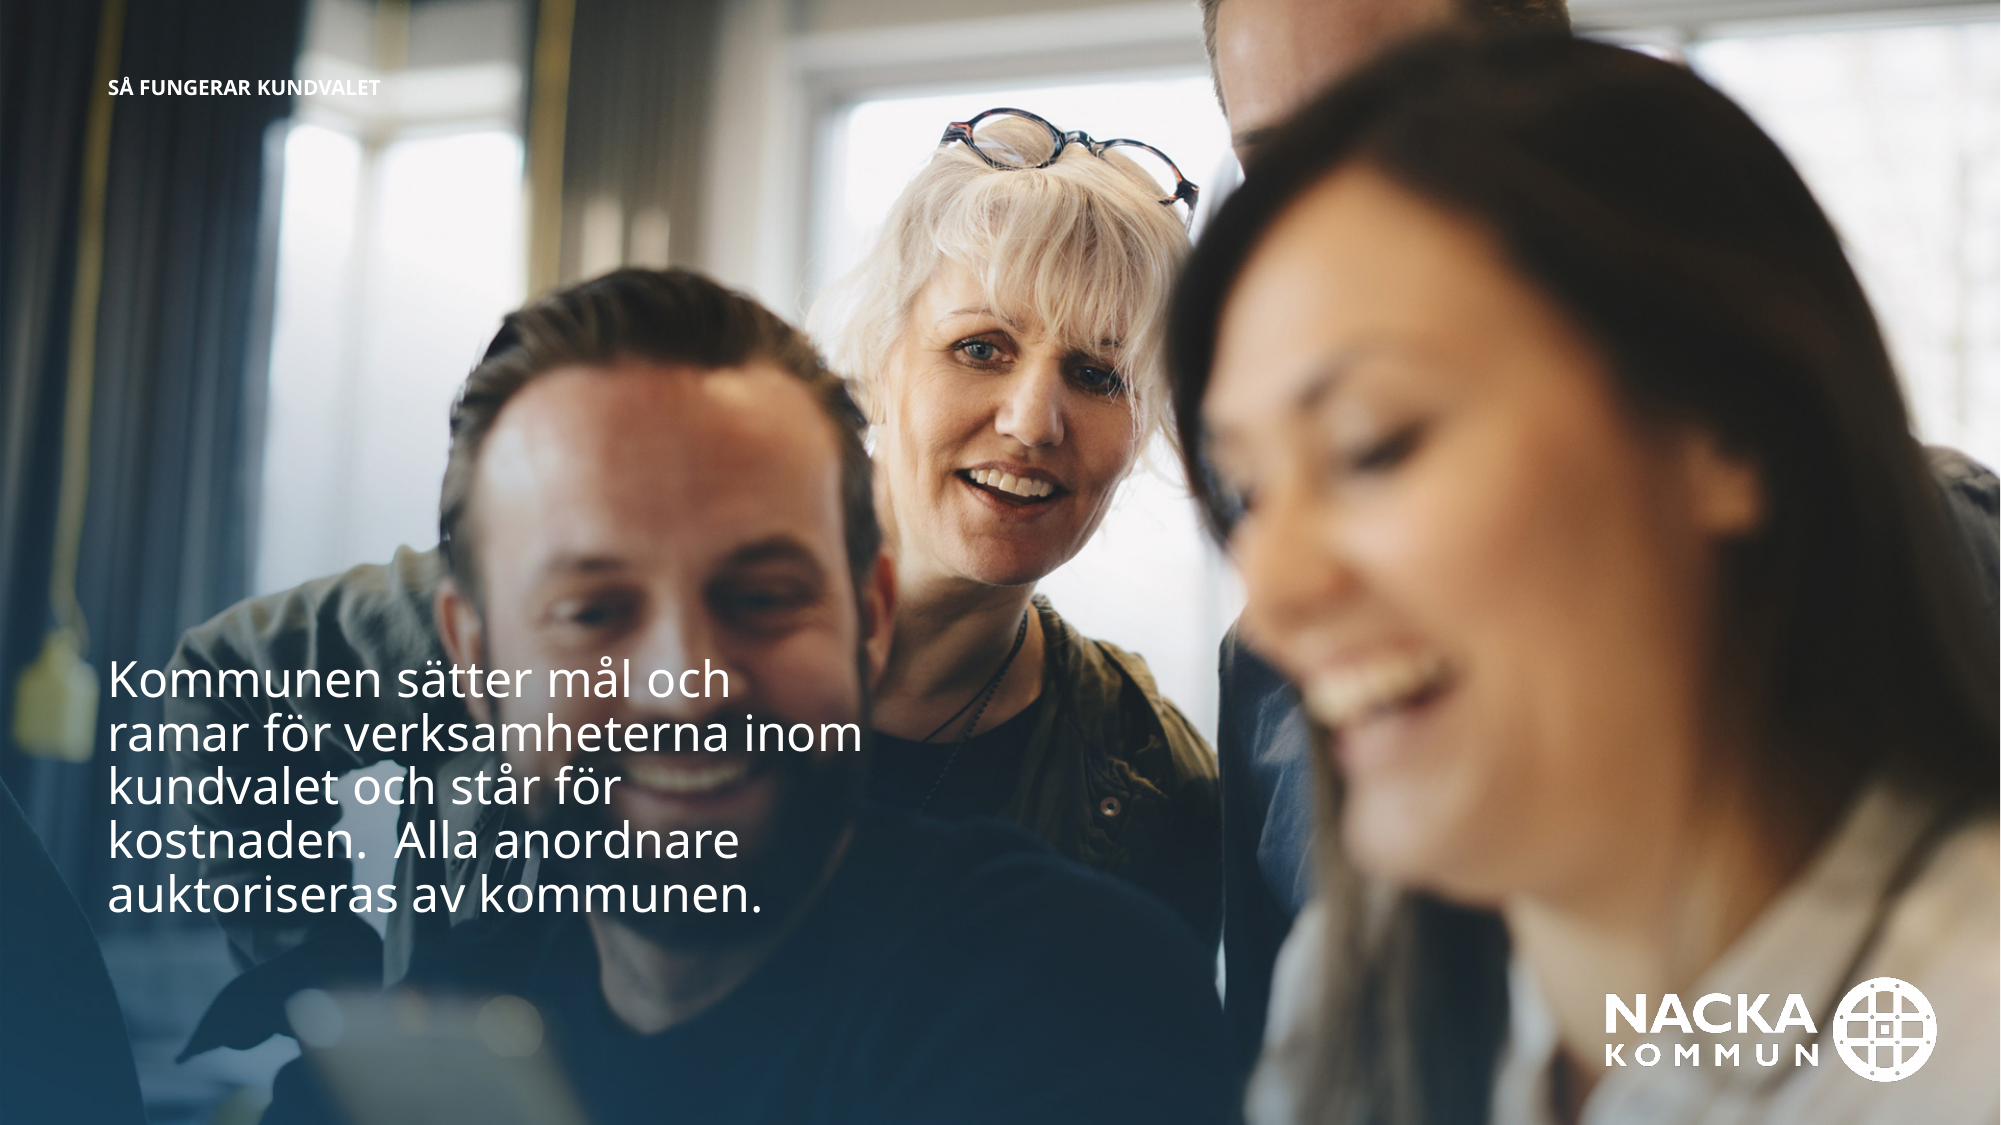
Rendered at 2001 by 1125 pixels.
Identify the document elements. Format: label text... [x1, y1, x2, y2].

picture [0, 0, 2001, 1125]
text_box Så fungerar kundvalet [93, 66, 1635, 107]
list Kommunen sätter mål och ramar för verksamheterna inom kundvalet och står för kostnaden. Alla anordnare auktoriseras av kommunen. [107, 444, 884, 924]
